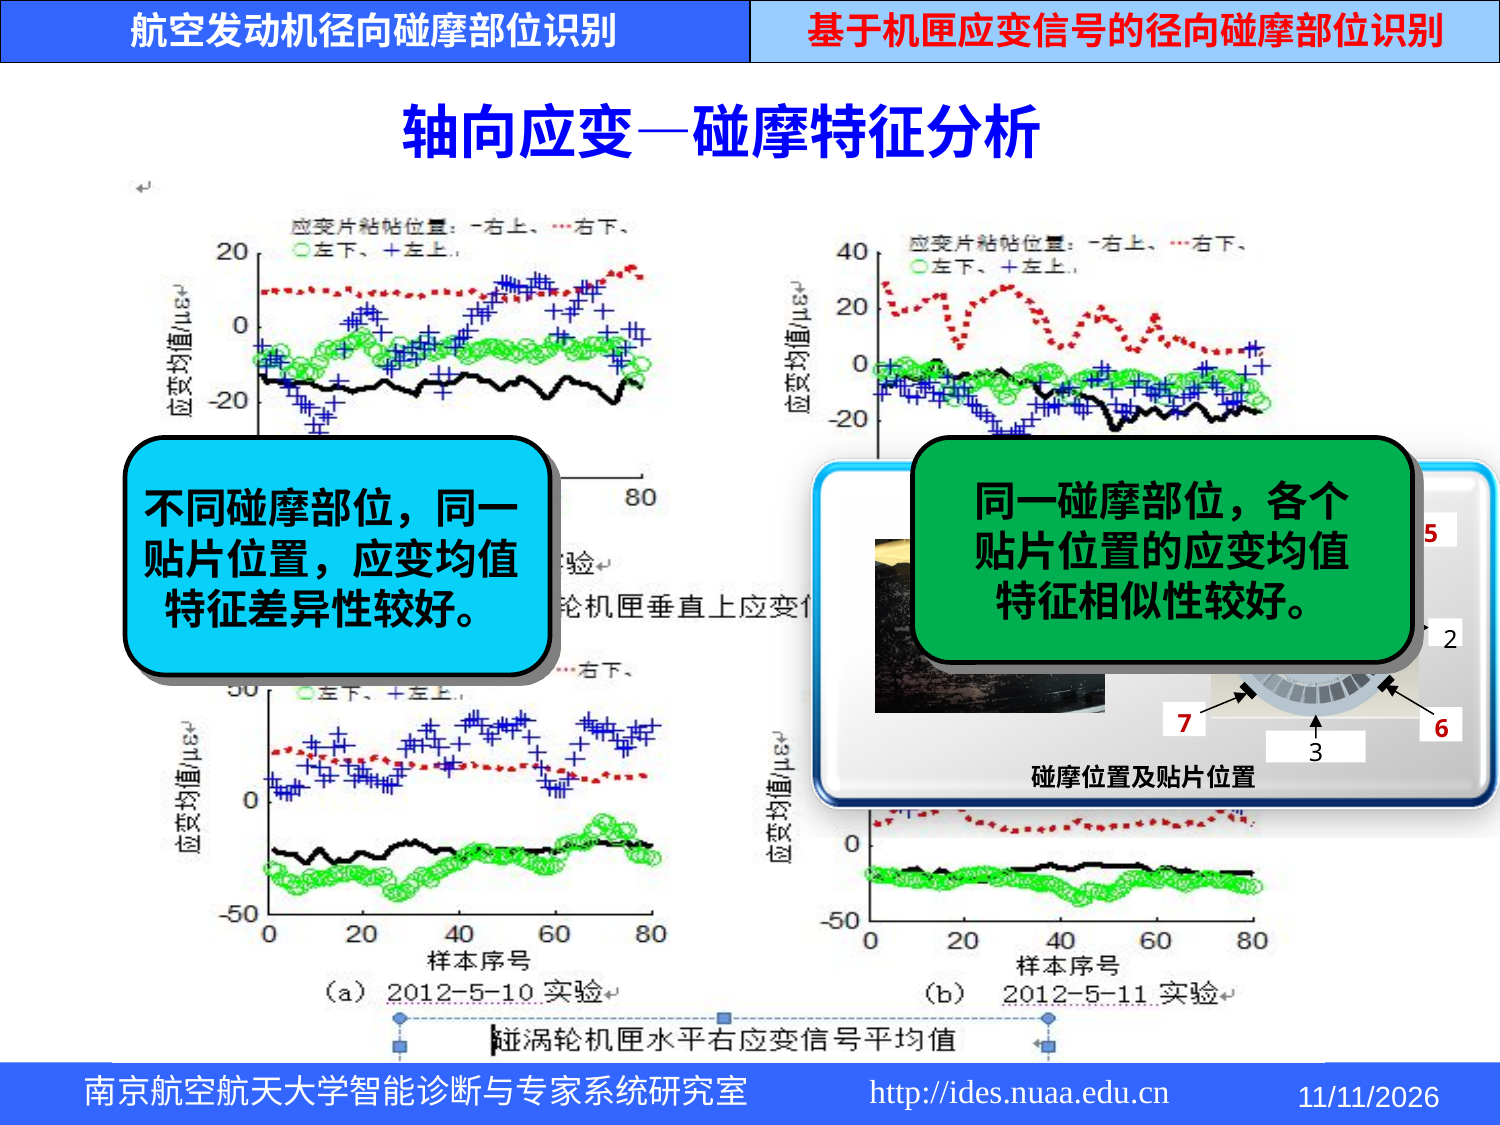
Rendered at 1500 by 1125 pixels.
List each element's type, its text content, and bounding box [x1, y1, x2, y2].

text_box 轴向应变—碰摩特征分析 [386, 87, 1058, 166]
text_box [874, 487, 1463, 763]
footer 南京航空航天大学智能诊断与专家系统研究室 http://ides.nuaa.edu.cn [39, 1071, 1215, 1125]
picture [112, 168, 1326, 1063]
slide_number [1237, 1070, 1500, 1125]
text_box 基于机匣应变信号的径向碰摩部位识别 [757, 0, 1496, 60]
text_box 航空发动机径向碰摩部位识别 [5, 0, 744, 60]
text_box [762, 412, 1500, 838]
